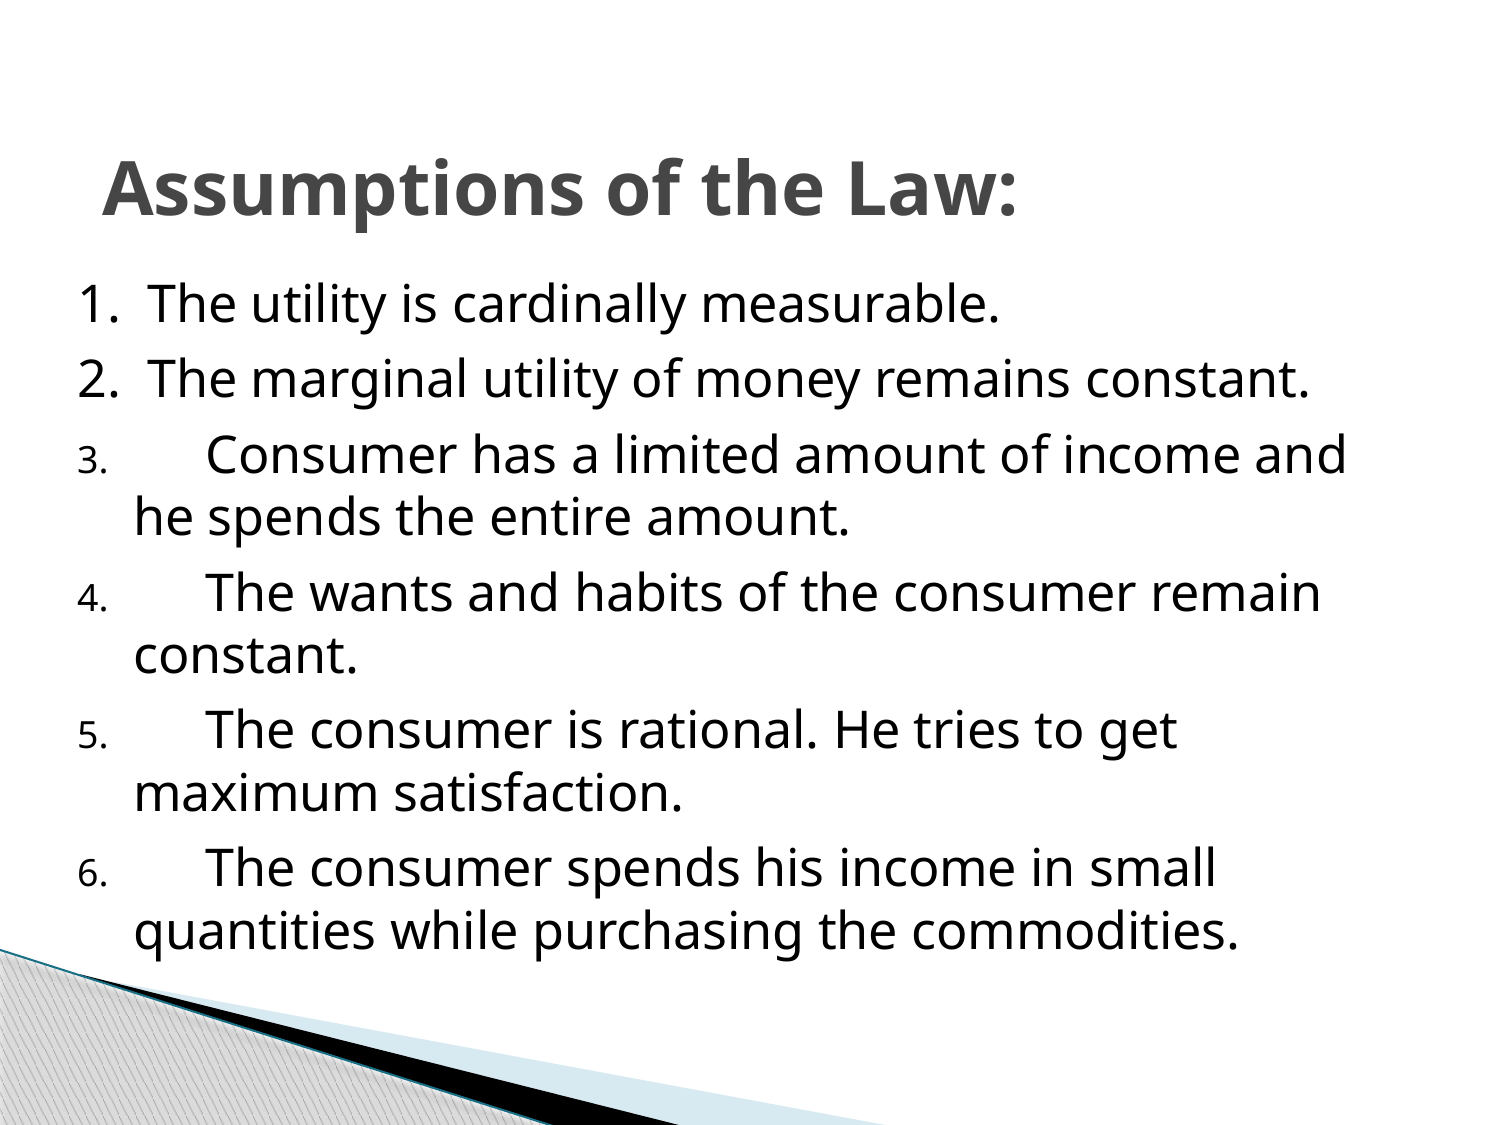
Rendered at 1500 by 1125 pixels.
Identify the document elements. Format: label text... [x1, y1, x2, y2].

text_box The utility is cardinally measurable. The marginal utility of money remains constant. Consumer has a limited amount of income and he spends the entire amount. The wants and habits of the consumer remain constant. The consumer is rational. He tries to get maximum satisfaction. The consumer spends his income in small quantities while purchasing the commodities. [75, 255, 1411, 960]
title Assumptions of the Law: [100, 89, 1113, 255]
